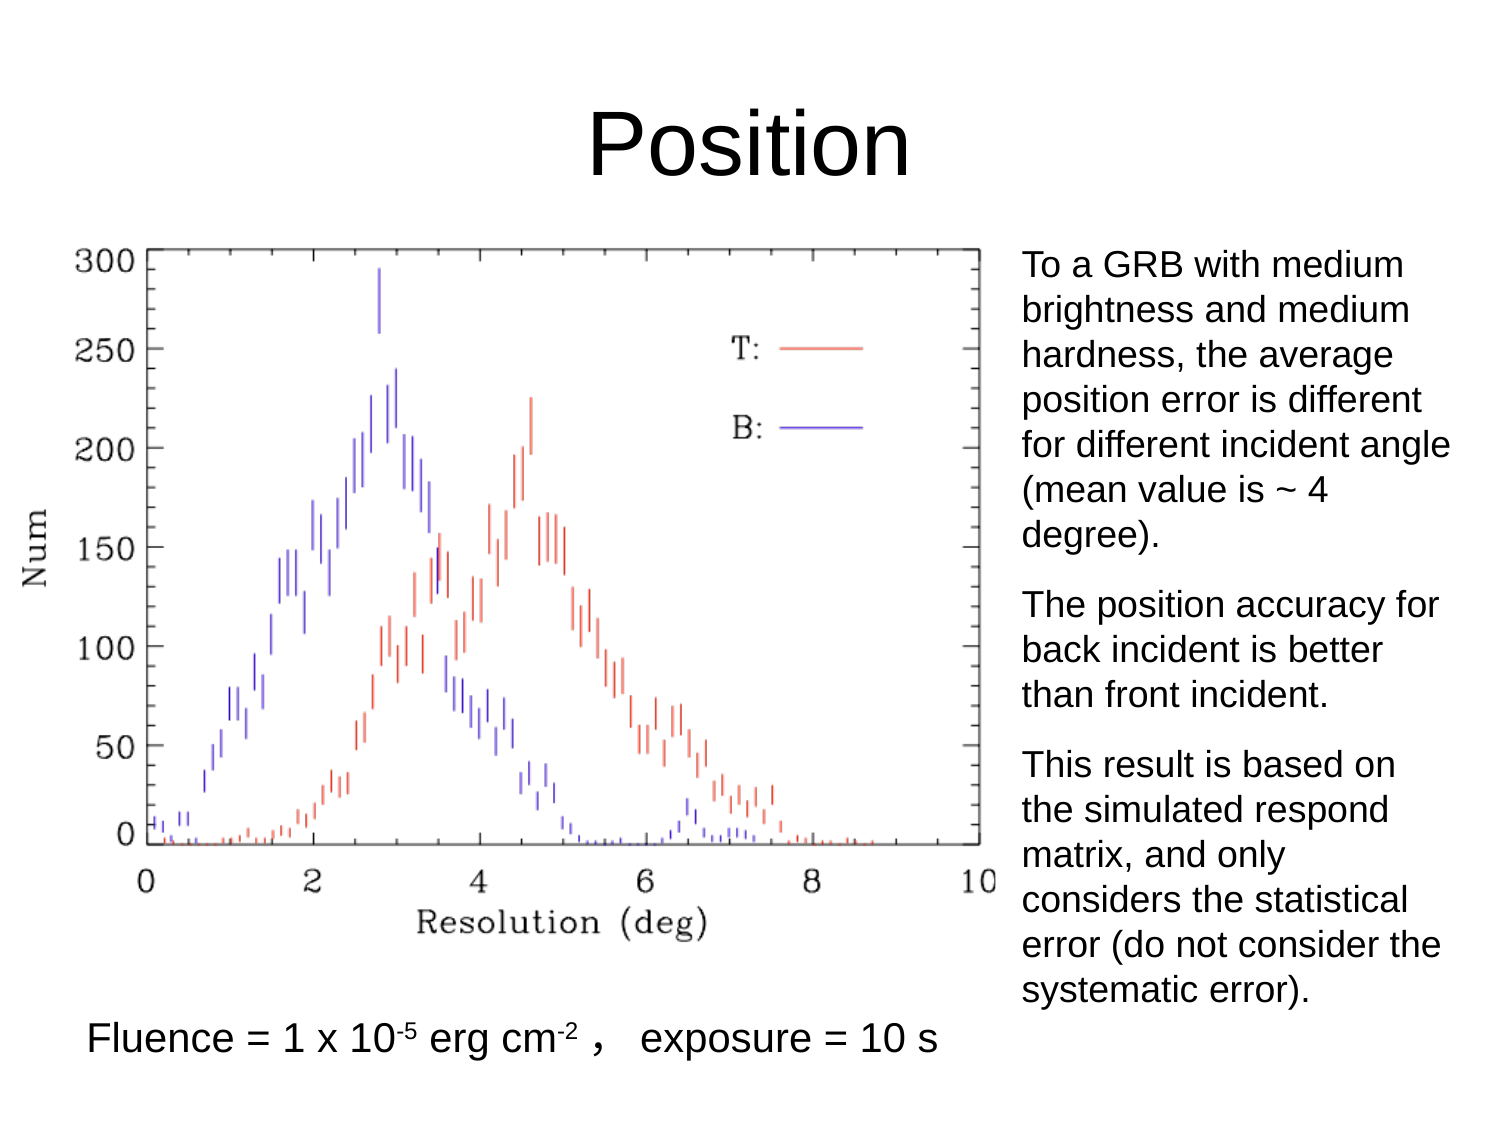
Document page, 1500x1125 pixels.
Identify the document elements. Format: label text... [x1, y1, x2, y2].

text_box Fluence = 1 x 10-5 erg cm-2，exposure = 10 s [71, 1003, 954, 1068]
title Position [75, 45, 1425, 233]
text_box To a GRB with medium brightness and medium hardness, the average position error is different for different incident angle (mean value is ~ 4 degree). The position accuracy for back incident is better than front incident. This result is based on the simulated respond matrix, and only considers the statistical error (do not consider the systematic error). [1006, 232, 1469, 1125]
picture [21, 241, 996, 946]
